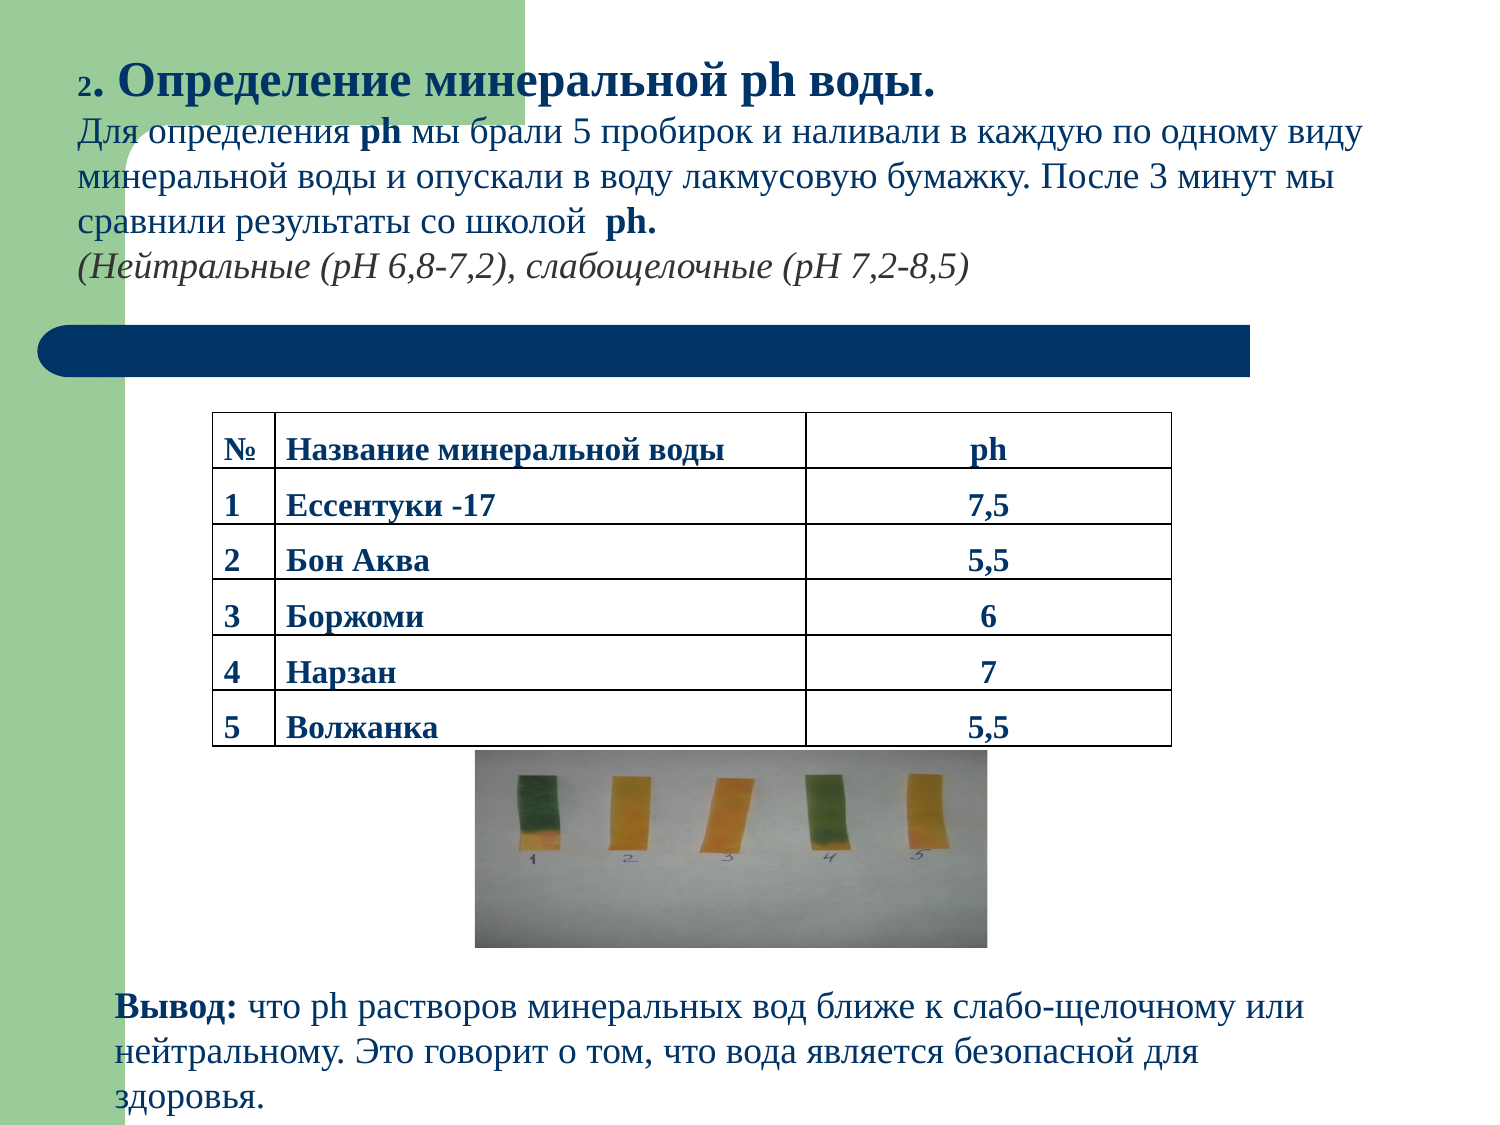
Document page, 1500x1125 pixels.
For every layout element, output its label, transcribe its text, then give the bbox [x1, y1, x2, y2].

table_cell 3 [213, 580, 274, 634]
picture [474, 749, 988, 949]
text_box 2. Определение минеральной ph воды. Для определения ph мы брали 5 пробирок и наливали в каждую по одному виду минеральной воды и опускали в воду лакмусовую бумажку. После 3 минут мы сравнили результаты со школой ph. (Нейтральные (pH 6,8-7,2), слабощелочные (pH 7,2-8,5) [62, 38, 1450, 339]
table_cell Ессентуки -17 [276, 469, 805, 523]
table_cell 1 [213, 469, 274, 523]
table_header № [213, 413, 274, 467]
table_cell 6 [807, 580, 1171, 634]
table_header ph [807, 413, 1171, 467]
table_cell 5,5 [807, 525, 1171, 578]
table_cell Волжанка [276, 691, 805, 745]
table_cell 5,5 [807, 691, 1171, 745]
table_cell 5 [213, 691, 274, 745]
table_cell 7,5 [807, 469, 1171, 523]
table_cell 2 [213, 525, 274, 578]
table_cell Бон Аква [276, 525, 805, 578]
table_cell Боржоми [276, 580, 805, 634]
table_header Название минеральной воды [276, 413, 805, 467]
table_cell Нарзан [276, 636, 805, 689]
table_cell 7 [807, 636, 1171, 689]
text_box Вывод: что ph растворов минеральных вод ближе к слабо-щелочному или нейтральному. Это говорит о том, что вода является безопасной для здоровья. [99, 973, 1375, 1124]
table_cell 4 [213, 636, 274, 689]
